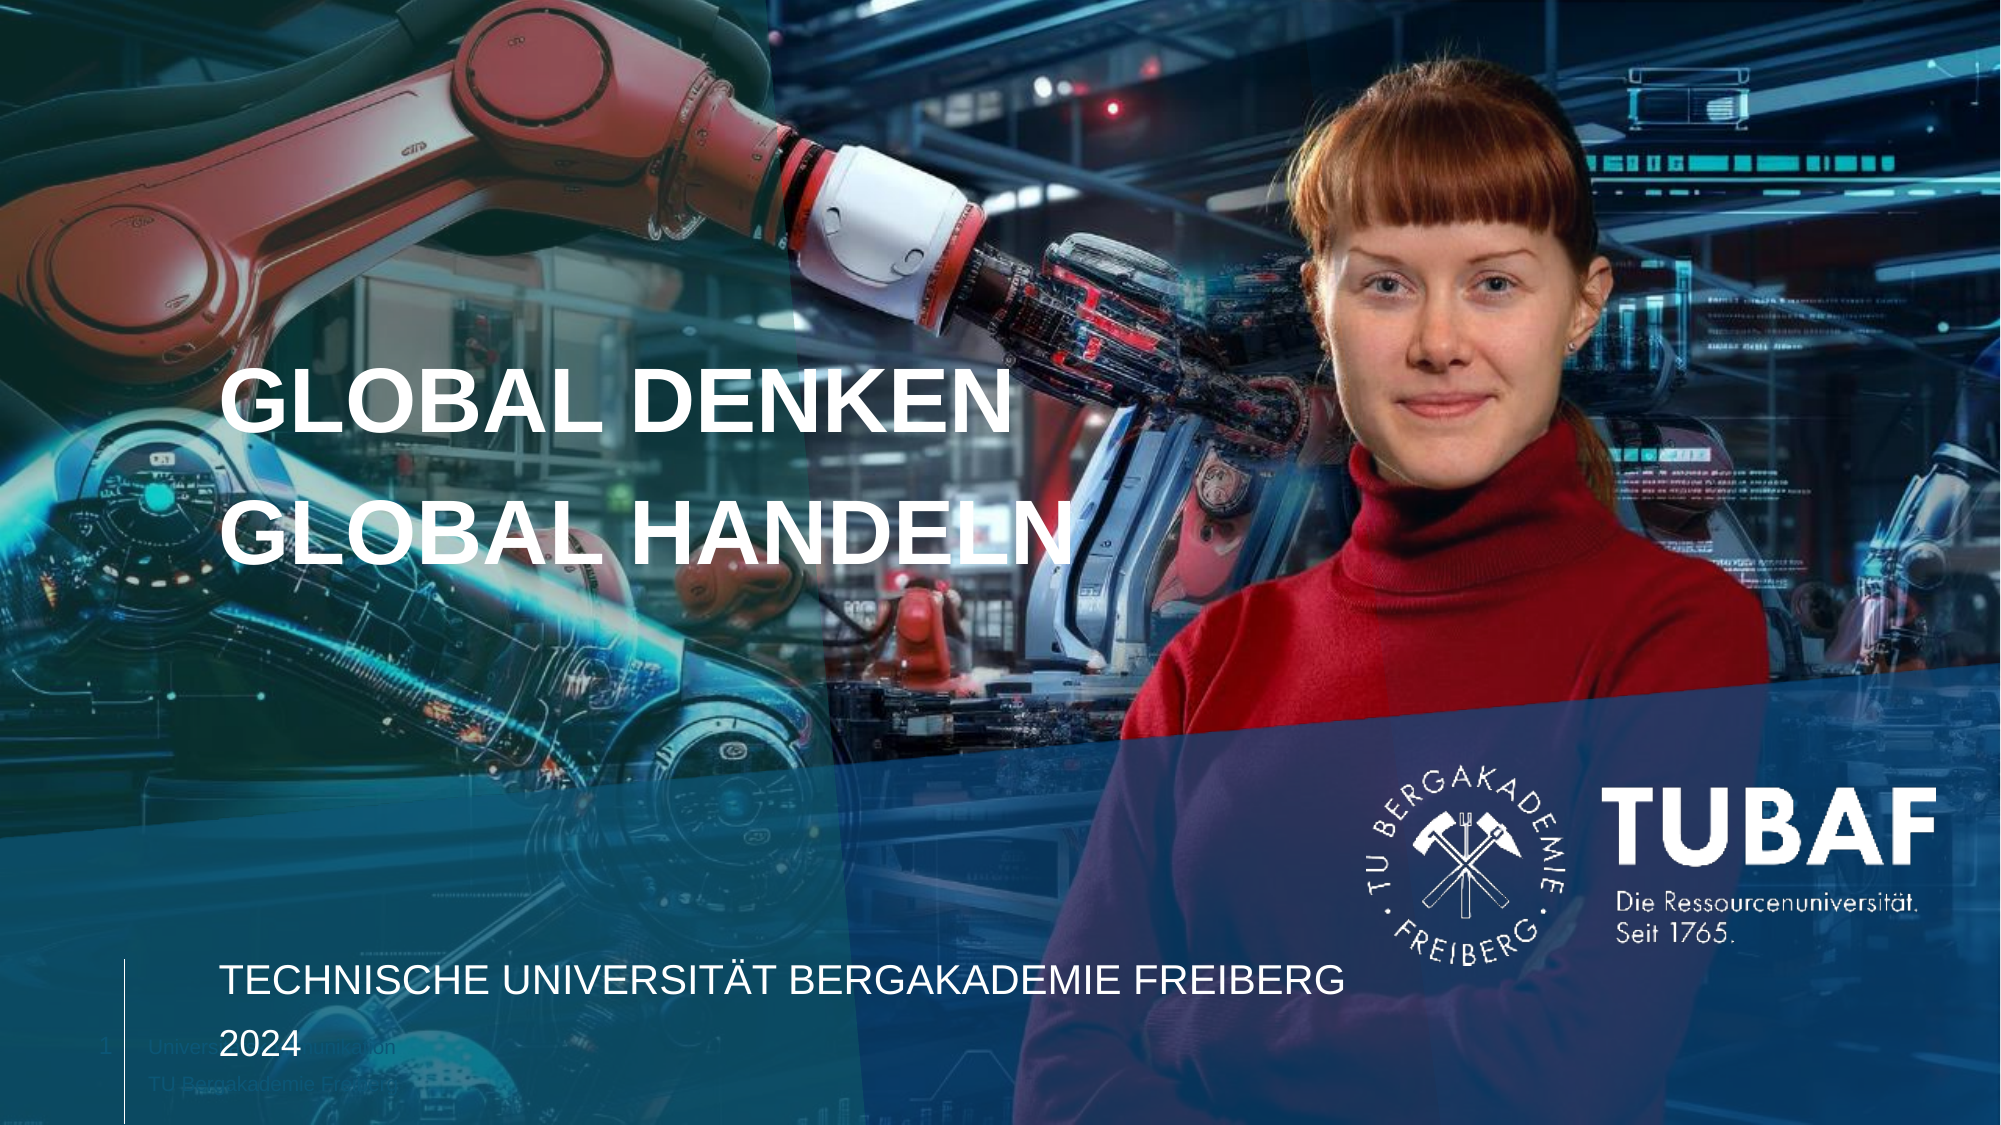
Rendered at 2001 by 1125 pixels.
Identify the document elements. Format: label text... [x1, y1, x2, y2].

picture [0, 0, 2001, 1125]
title Global denken global handeln [218, 318, 1132, 563]
